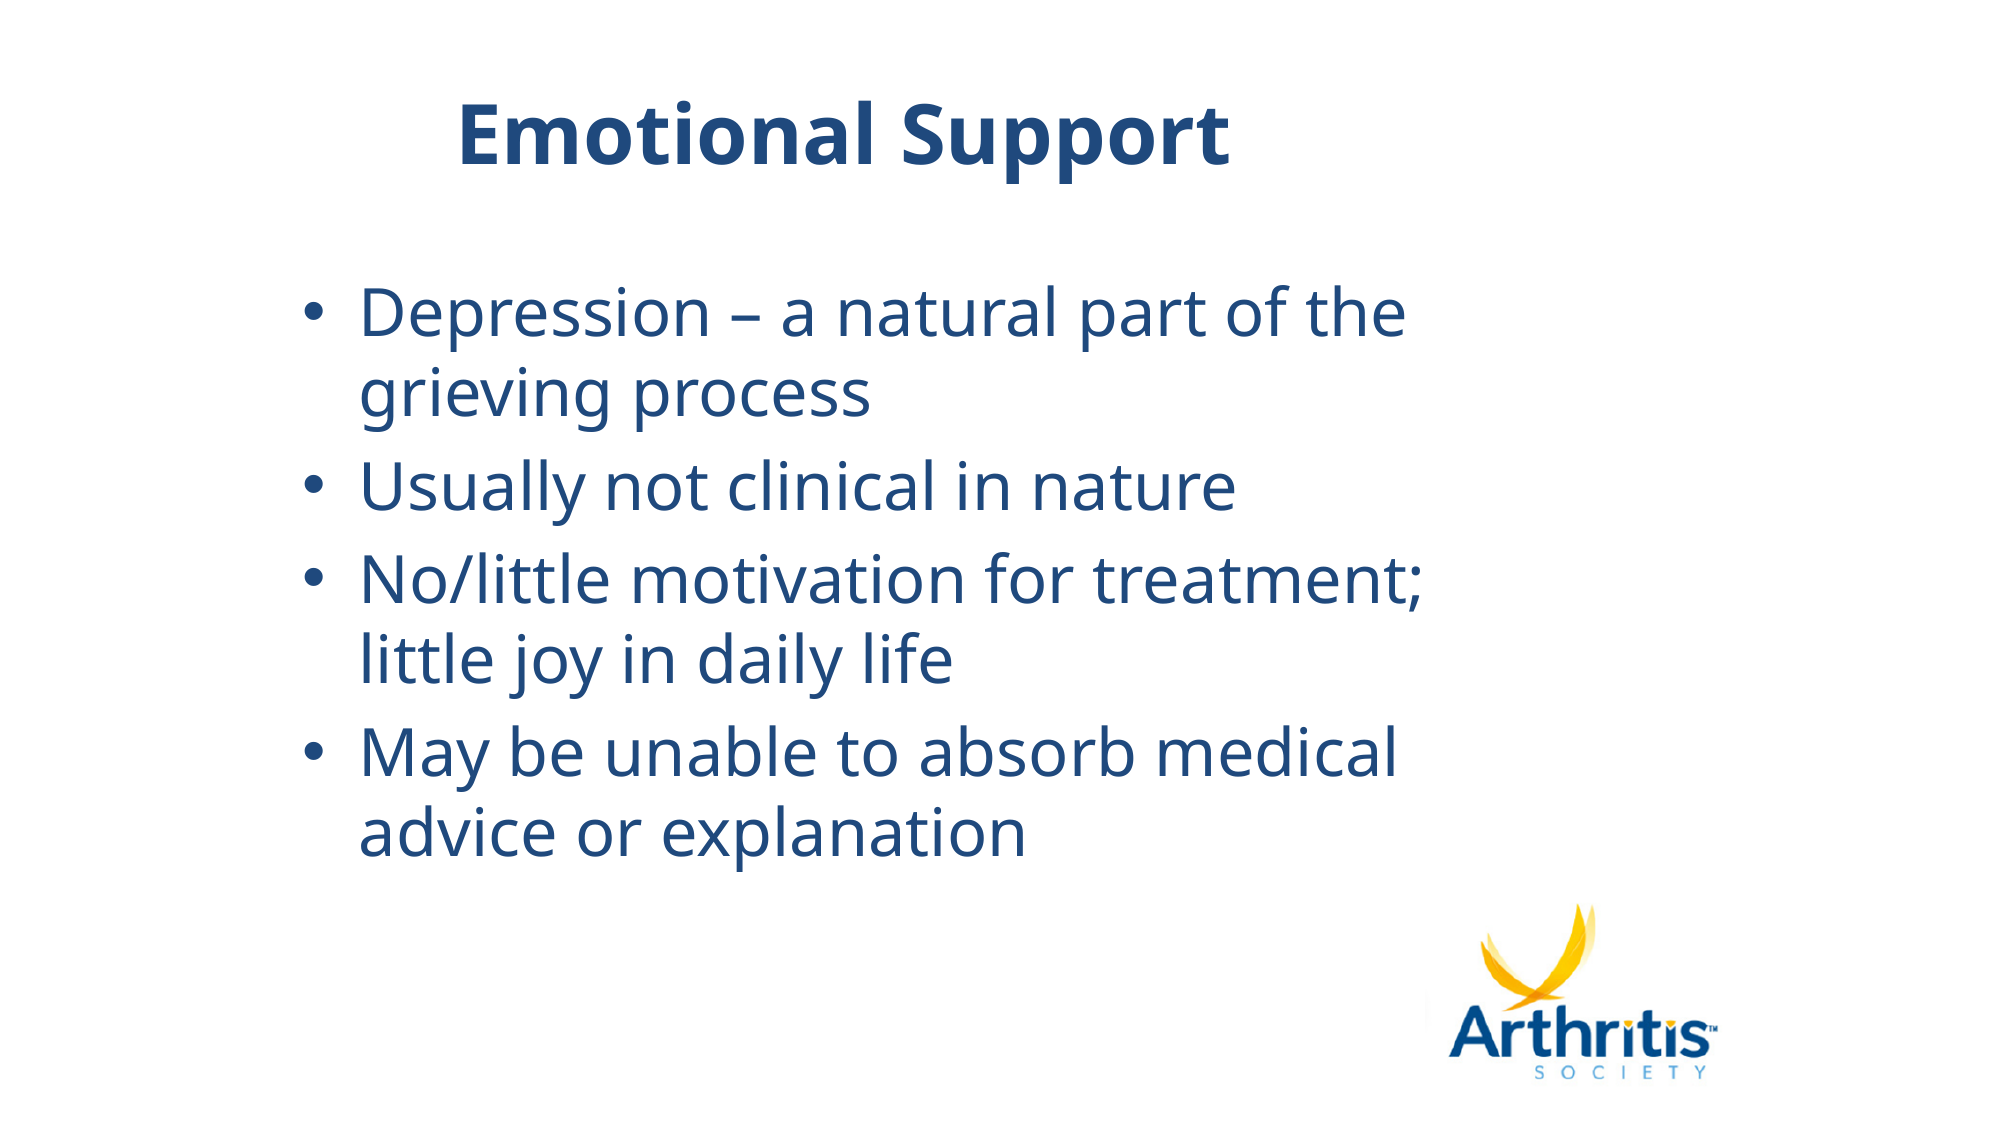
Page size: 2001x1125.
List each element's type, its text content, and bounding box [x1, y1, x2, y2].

title Emotional Support [249, 37, 1438, 225]
list Depression – a natural part of the grieving process Usually not clinical in nature No/little motivation for treatment; little joy in daily life May be unable to absorb medical advice or explanation [287, 262, 1575, 975]
picture [1424, 873, 1750, 1109]
